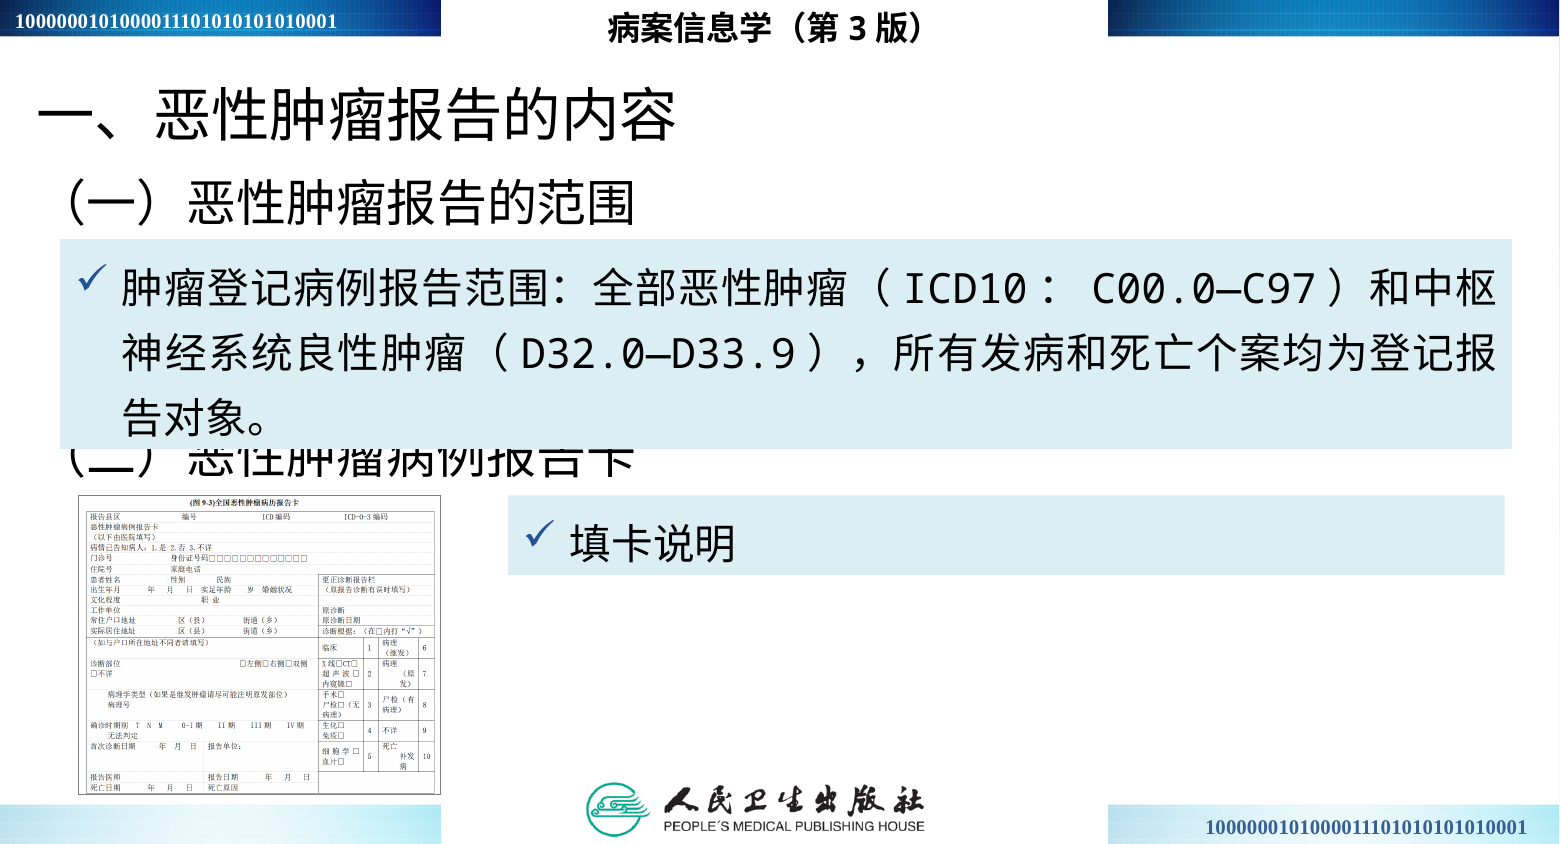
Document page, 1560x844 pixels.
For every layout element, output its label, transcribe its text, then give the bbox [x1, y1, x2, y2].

text_box 病案信息学（第3版） [440, 0, 1109, 72]
picture [565, 772, 945, 844]
picture [1109, 0, 1560, 36]
text_box 肿瘤登记病例报告范围：全部恶性肿瘤（ICD10：C00.0—C97）和中枢神经系统良性肿瘤（D32.0—D33.9），所有发病和死亡个案均为登记报告对象。 [60, 239, 1512, 449]
text_box 一、恶性肿瘤报告的内容 （一）恶性肿瘤报告的范围 （二）恶性肿瘤病例报告卡 [22, 42, 1528, 492]
picture [78, 495, 441, 795]
picture [0, 0, 440, 36]
picture [0, 805, 441, 844]
picture [1108, 805, 1560, 844]
text_box 填卡说明 [507, 495, 1505, 576]
